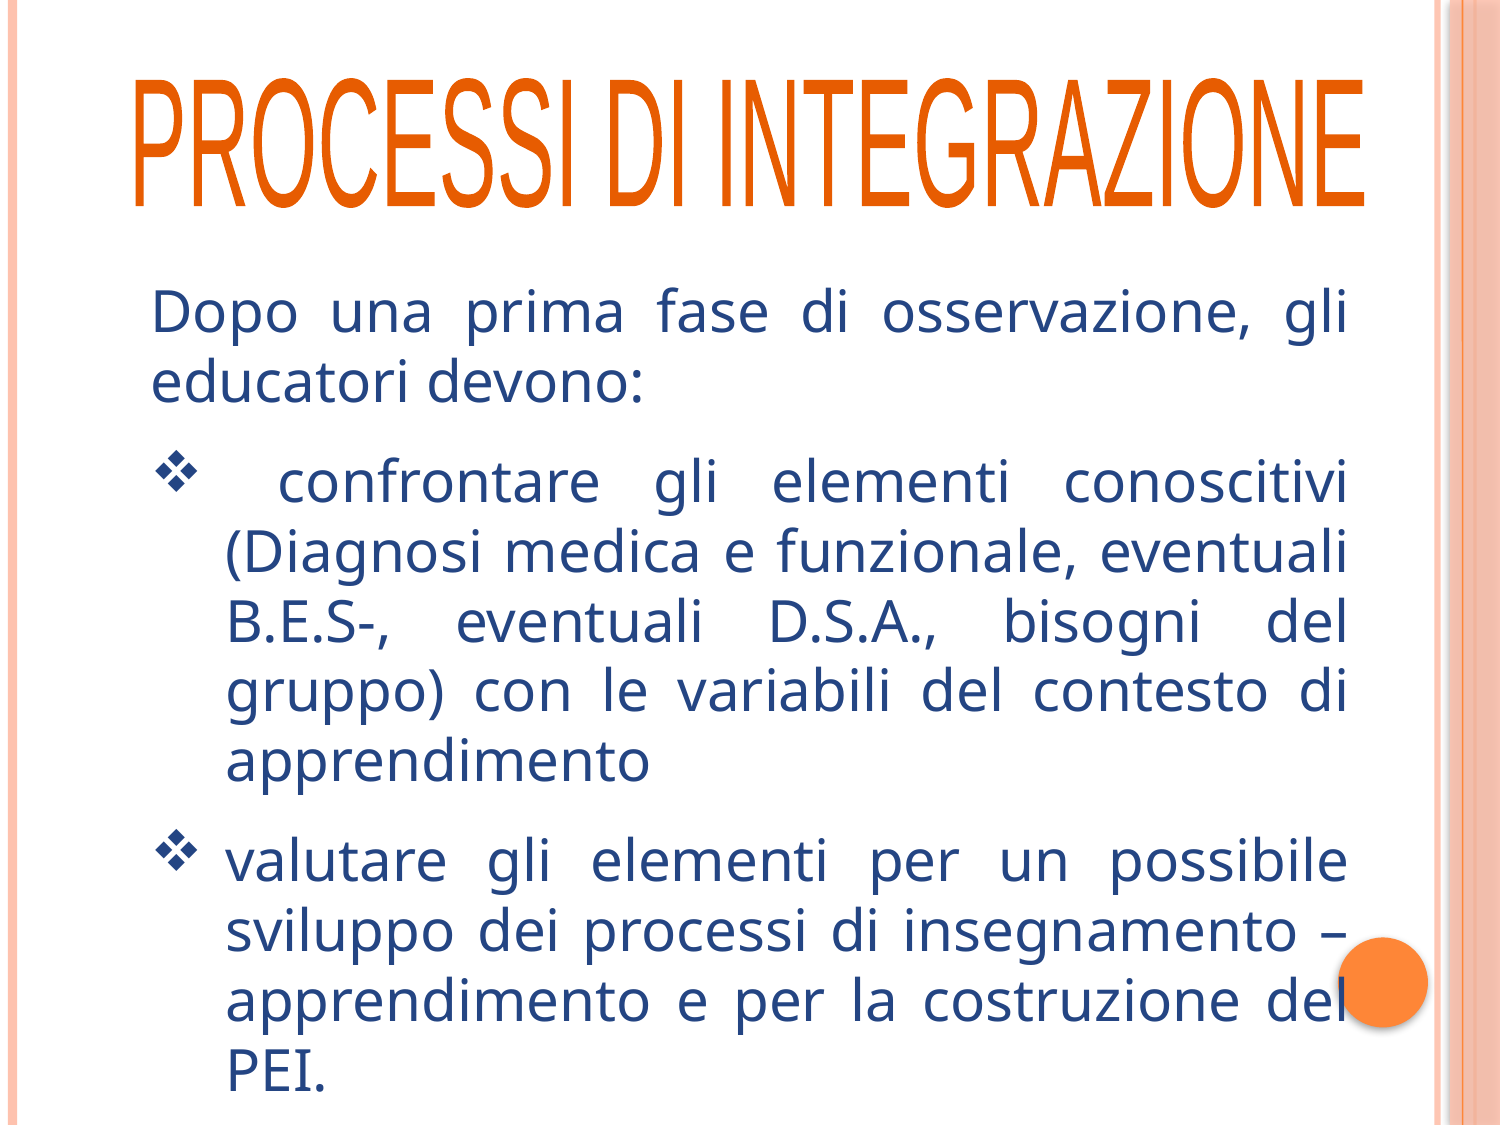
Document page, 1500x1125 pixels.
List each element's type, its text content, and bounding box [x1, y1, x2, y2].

text_box Dopo una prima fase di osservazione, gli educatori devono: confrontare gli elementi conoscitivi (Diagnosi medica e funzionale, eventuali B.E.S-, eventuali D.S.A., bisogni del gruppo) con le variabili del contesto di apprendimento valutare gli elementi per un possibile sviluppo dei processi di insegnamento – apprendimento e per la costruzione del PEI. [135, 267, 1365, 1111]
